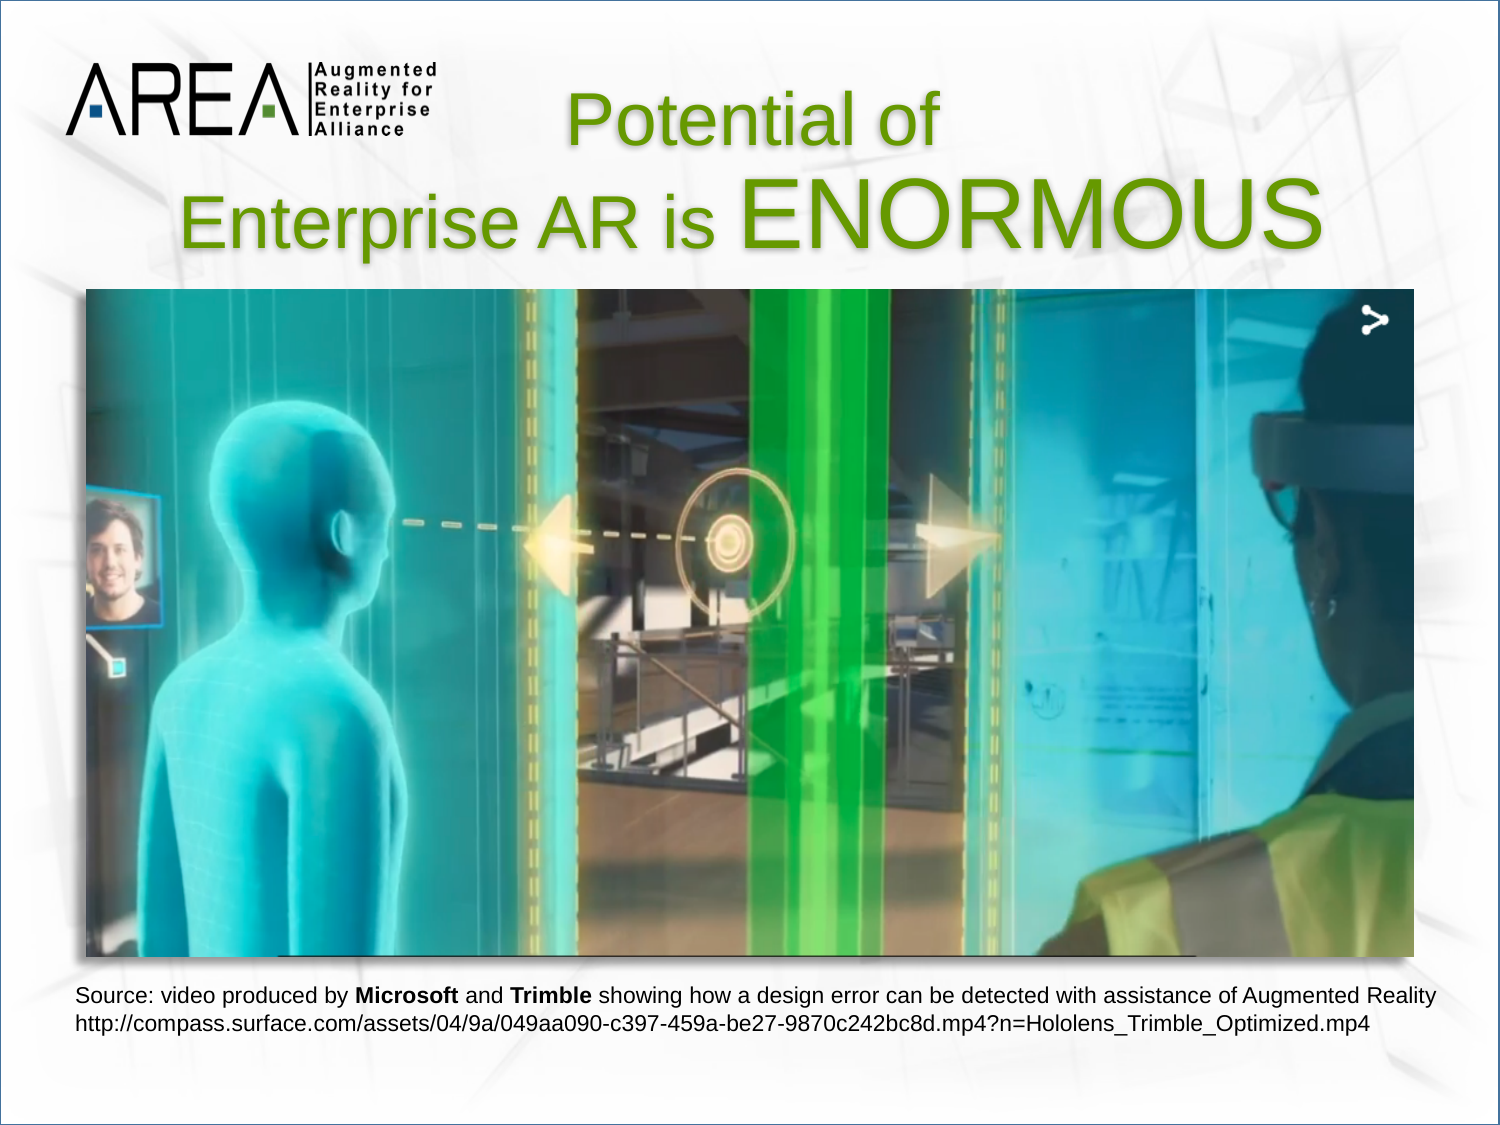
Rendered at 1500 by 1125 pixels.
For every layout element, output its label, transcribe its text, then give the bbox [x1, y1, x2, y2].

text_box Source: video produced by Microsoft and Trimble showing how a design error can be detected with assistance of Augmented Reality http://compass.surface.com/assets/04/9a/049aa090-c397-459a-be27-9870c242bc8d.mp4?n=Hololens_Trimble_Optimized.mp4 [60, 973, 1500, 1043]
title Potential of Enterprise AR is ENORMOUS [79, 73, 1448, 184]
picture [86, 289, 1414, 957]
picture [65, 62, 436, 136]
